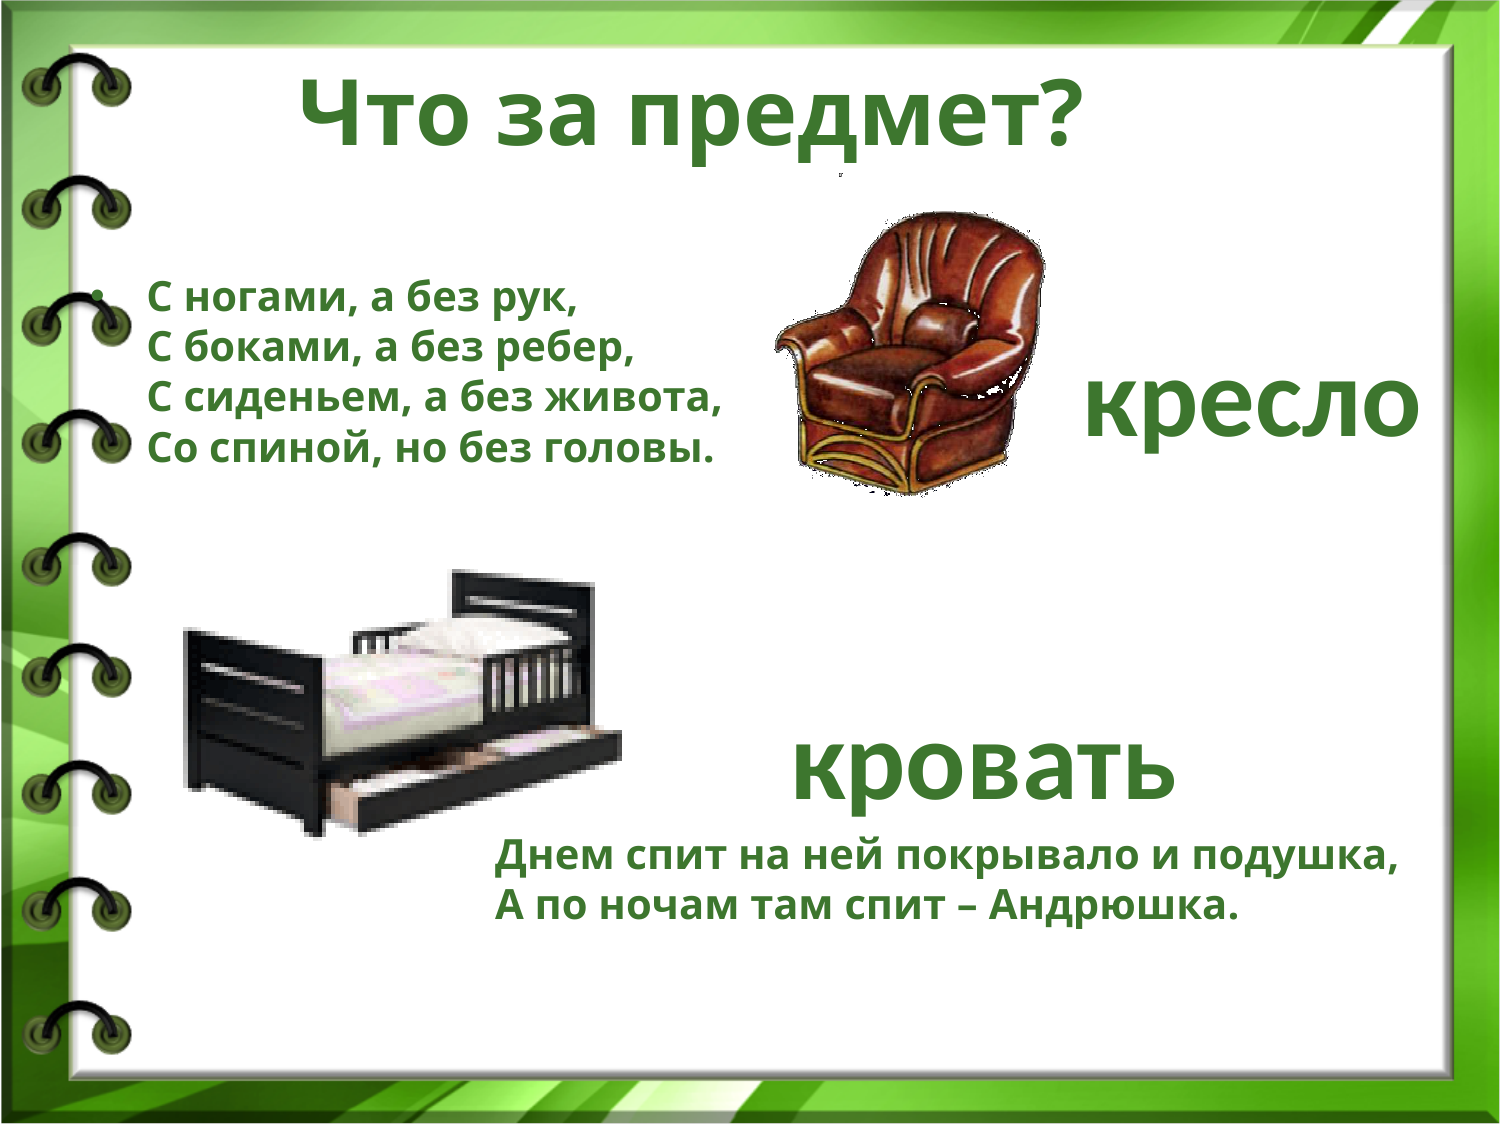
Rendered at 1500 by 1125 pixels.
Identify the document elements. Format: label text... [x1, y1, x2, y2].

text_box кровать [775, 679, 1193, 830]
list С ногами, а без рук, С боками, а без ребер, С сиденьем, а без живота, Со спиной, но без головы. [75, 262, 744, 528]
text_box кресло [1111, 316, 1438, 467]
text_box Днем спит на ней покрывало и подушка, А по ночам там спит – Андрюшка. [480, 820, 1442, 936]
text_box Что за предмет? [283, 46, 1250, 172]
picture [0, 0, 1500, 1125]
